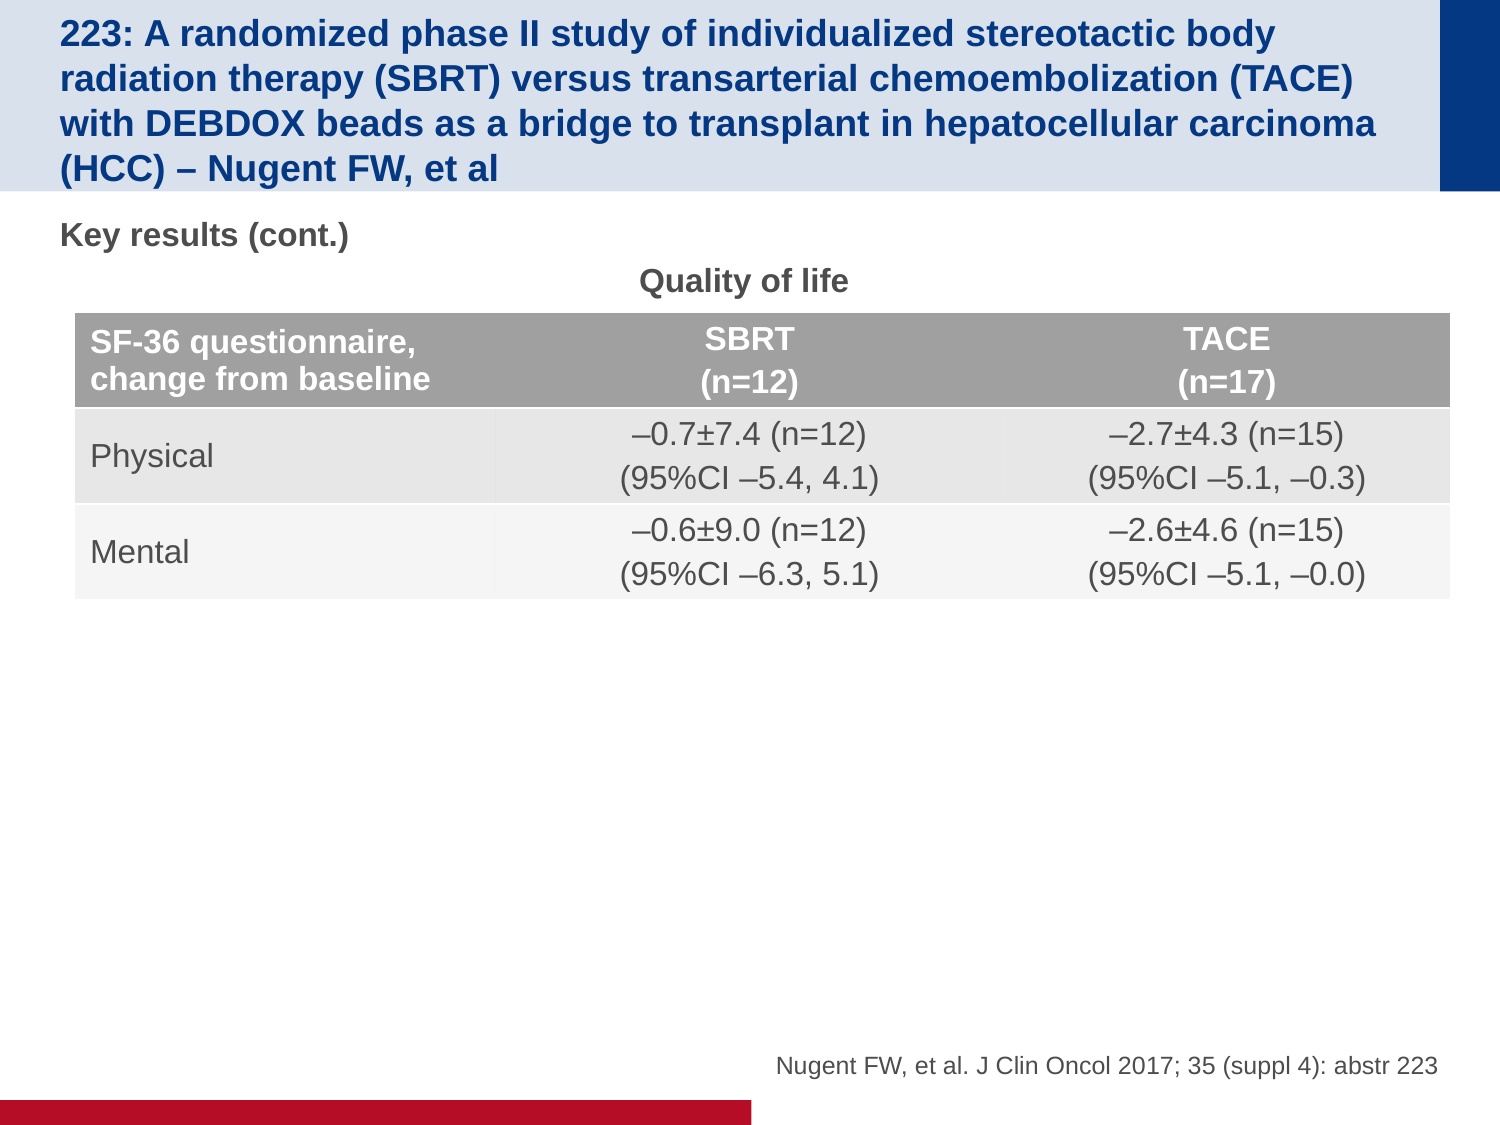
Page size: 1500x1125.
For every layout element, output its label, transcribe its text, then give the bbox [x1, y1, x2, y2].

table_cell –0.7±7.4 (n=12) (95%CI –5.4, 4.1) [495, 409, 1004, 503]
table_header SF-36 questionnaire, change from baseline [75, 313, 495, 407]
table_cell –2.7±4.3 (n=15) (95%CI –5.1, –0.3) [1004, 409, 1450, 503]
table_cell Mental [75, 505, 495, 599]
table_cell –0.6±9.0 (n=12) (95%CI –6.3, 5.1) [495, 505, 1004, 599]
text_box Quality of life [624, 251, 865, 307]
table_cell –2.6±4.6 (n=15) (95%CI –5.1, –0.0) [1004, 505, 1450, 599]
table_header SBRT (n=12) [495, 313, 1004, 407]
list Key results (cont.) [59, 205, 1441, 275]
table_cell Physical [75, 409, 495, 503]
title 223: A randomized phase II study of individualized stereotactic body radiation therapy (SBRT) versus transarterial chemoembolization (TACE) with DEBDOX beads as a bridge to transplant in hepatocellular carcinoma (HCC) – Nugent FW, et al [59, 29, 1412, 162]
list Nugent FW, et al. J Clin Oncol 2017; 35 (suppl 4): abstr 223 [762, 999, 1441, 1080]
table_header TACE (n=17) [1004, 313, 1450, 407]
